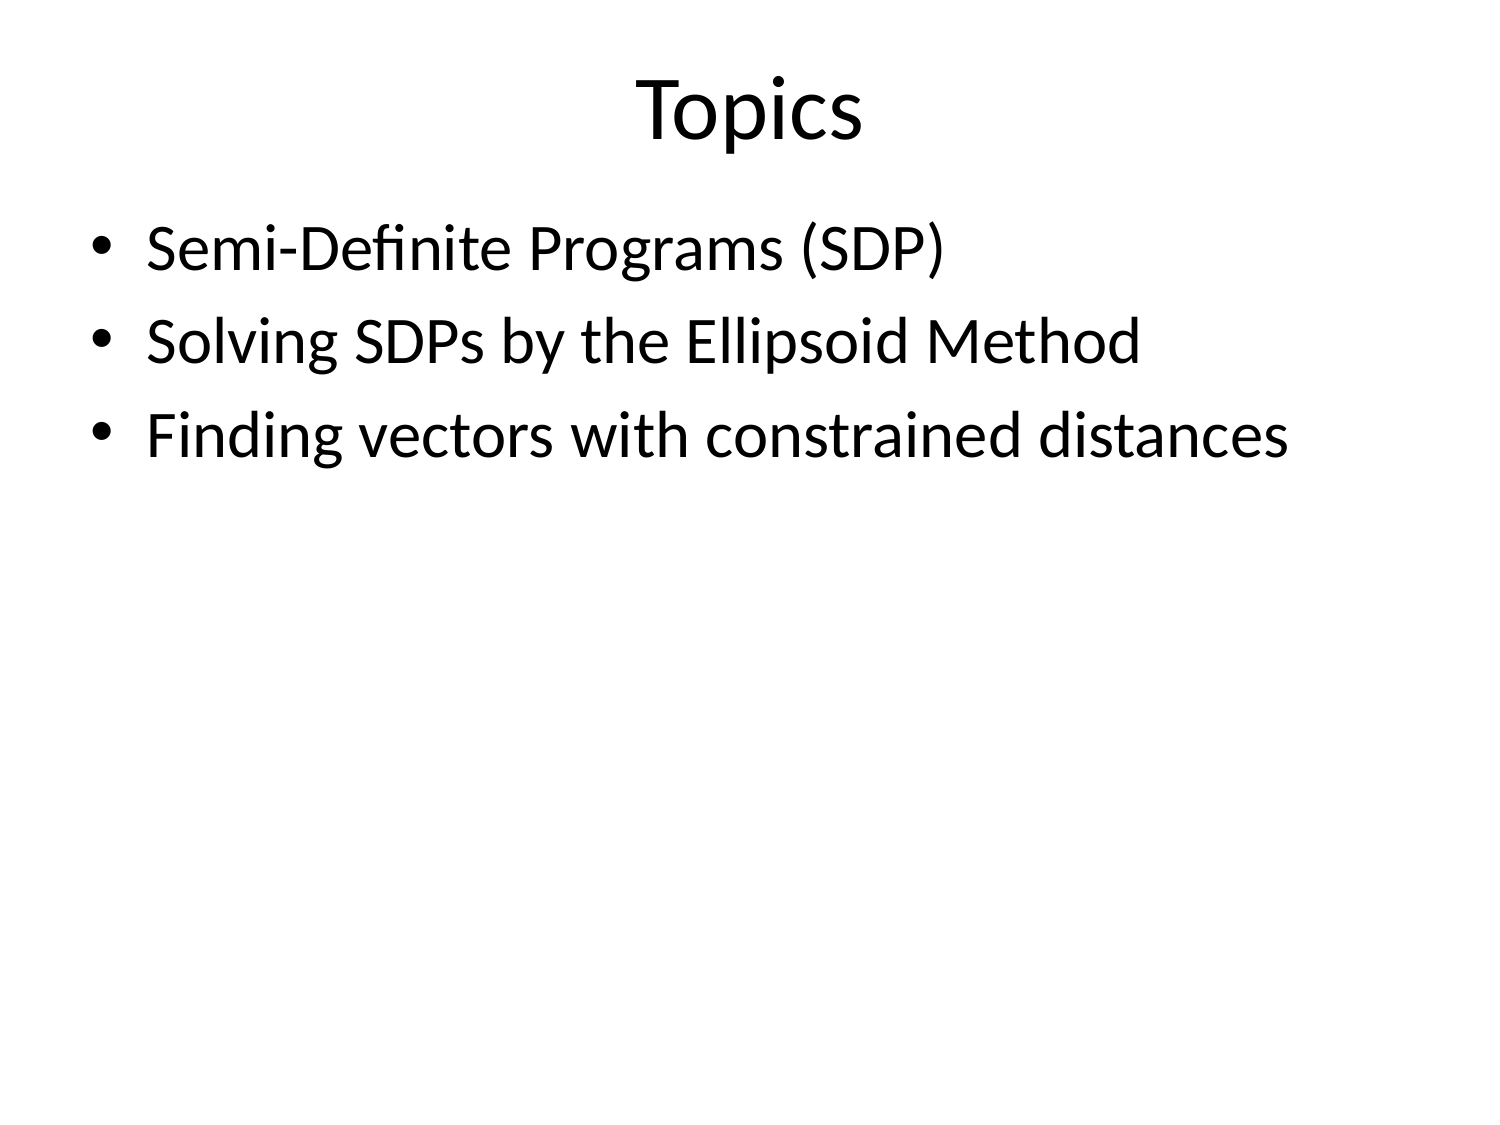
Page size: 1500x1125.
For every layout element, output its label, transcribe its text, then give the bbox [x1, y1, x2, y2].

title Topics [75, 27, 1425, 179]
list Semi-Definite Programs (SDP) Solving SDPs by the Ellipsoid Method Finding vectors with constrained distances [75, 196, 1455, 939]
